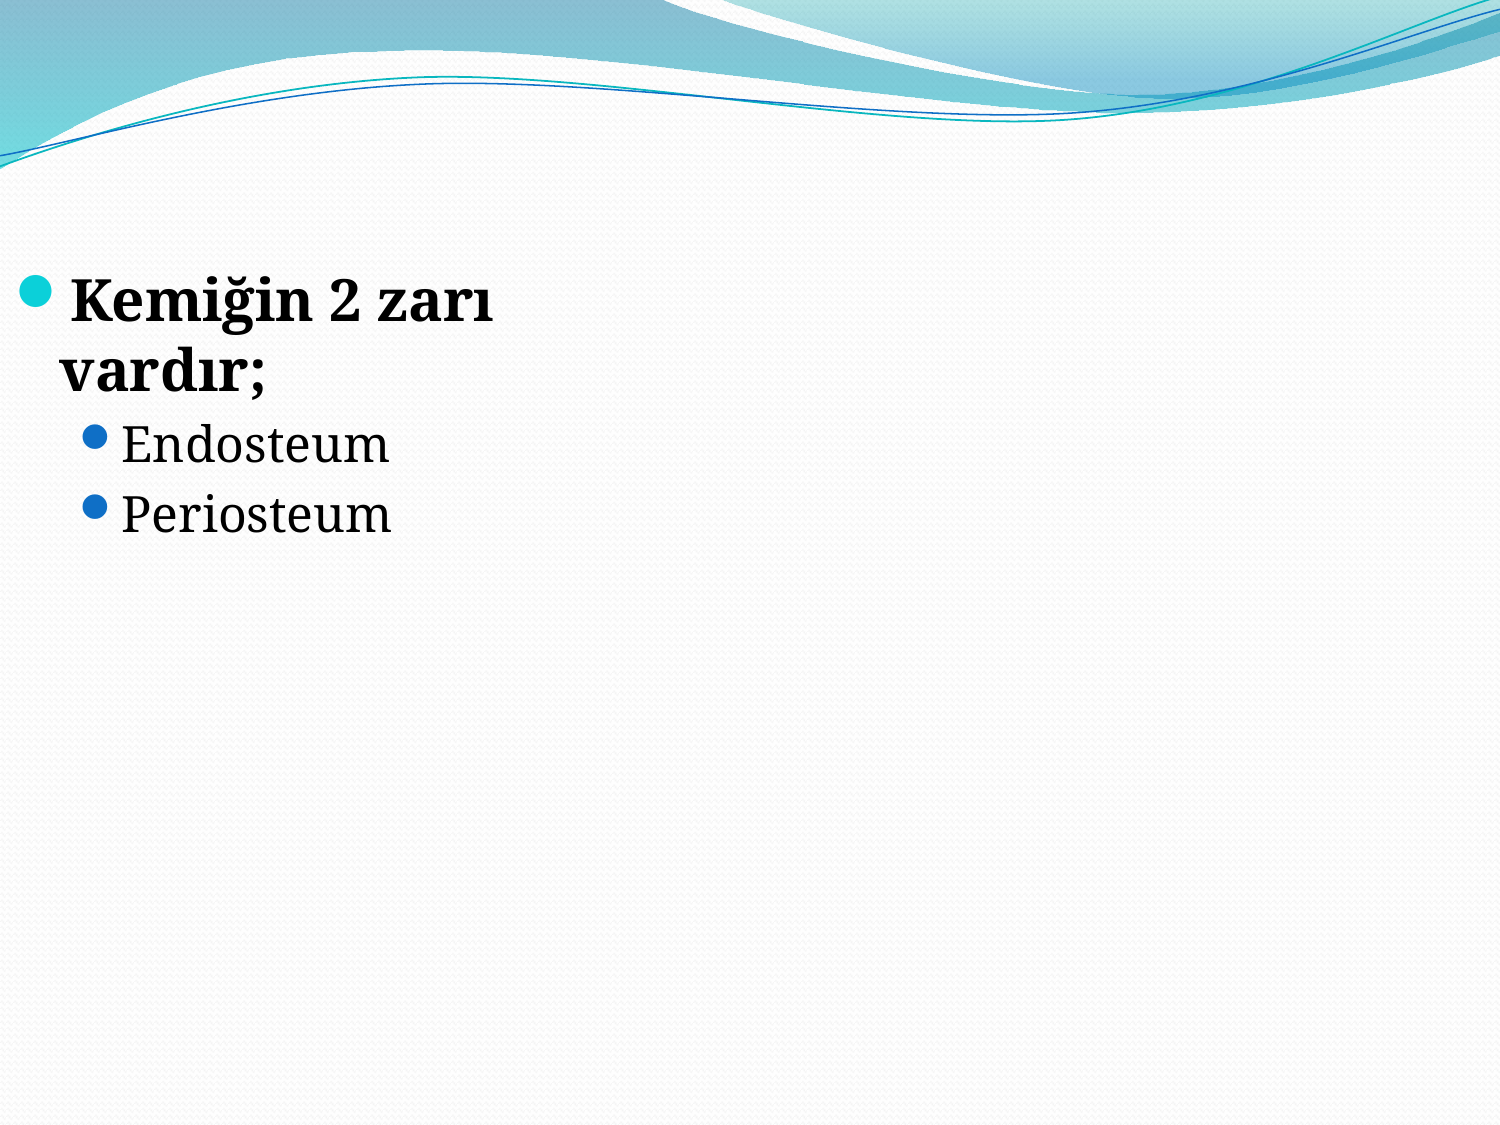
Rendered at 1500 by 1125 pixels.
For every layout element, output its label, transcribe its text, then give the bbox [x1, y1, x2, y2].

list Kemiğin 2 zarı vardır; Endosteum Periosteum [0, 255, 663, 998]
